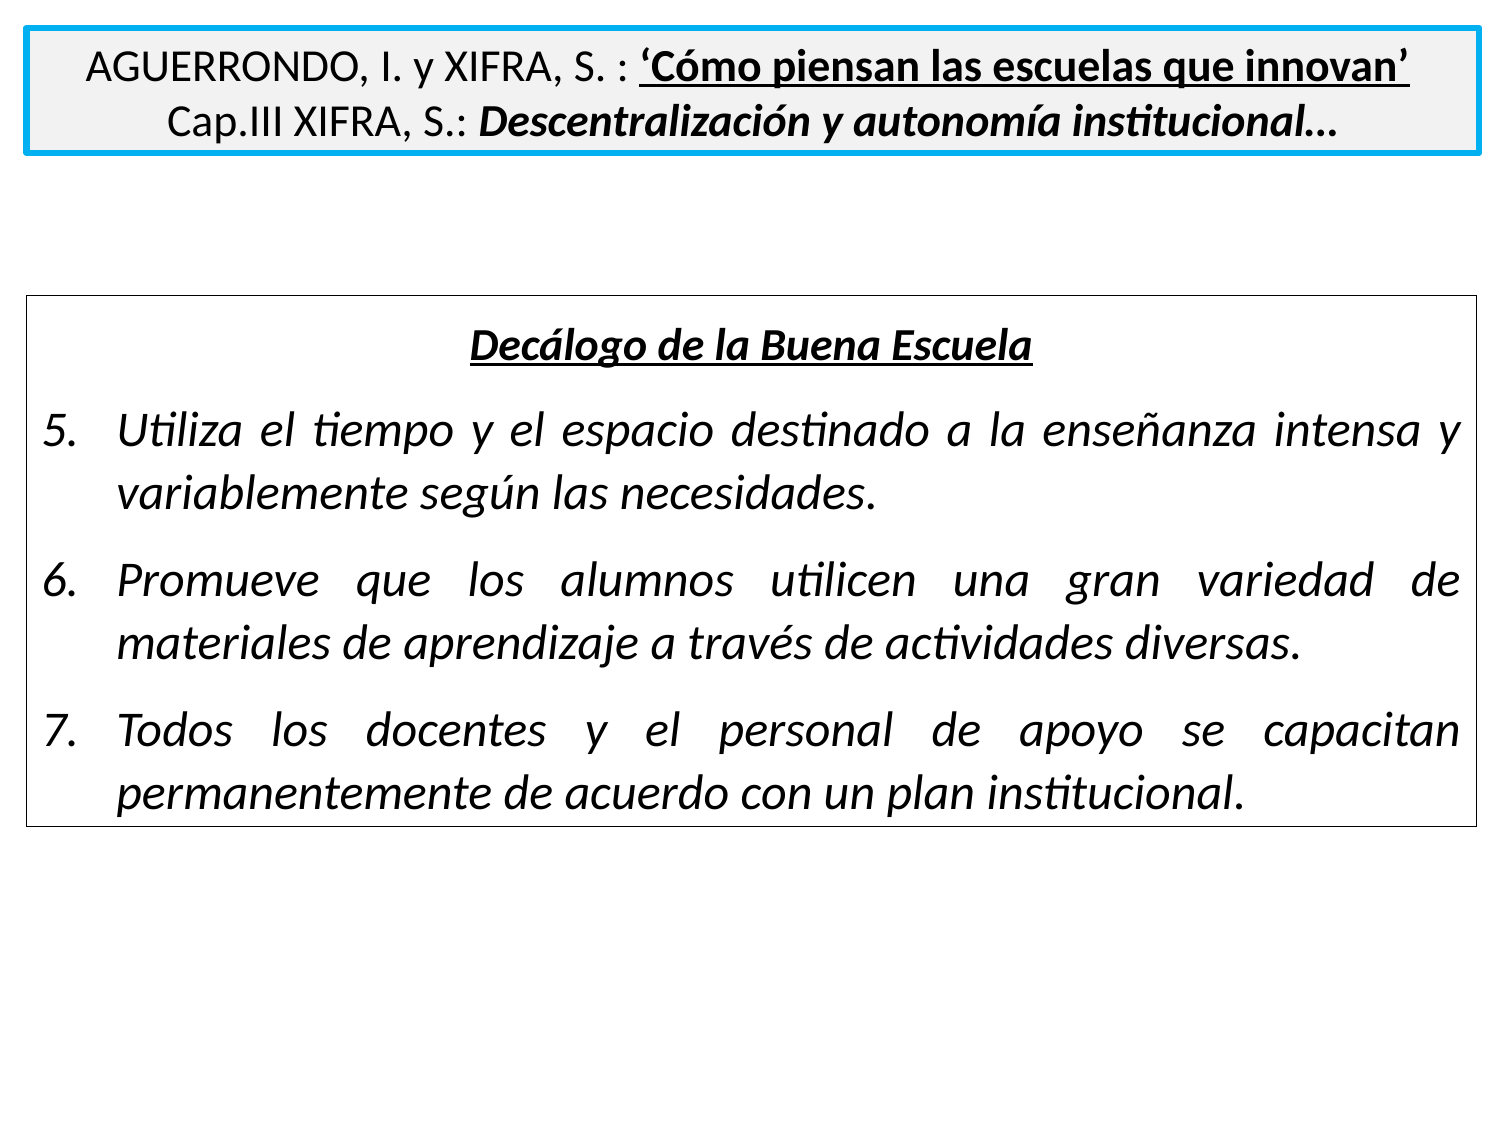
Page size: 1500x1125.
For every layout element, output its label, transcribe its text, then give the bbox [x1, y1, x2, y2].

text_box Decálogo de la Buena Escuela Utiliza el tiempo y el espacio destinado a la enseñanza intensa y variablemente según las necesidades. Promueve que los alumnos utilicen una gran variedad de materiales de aprendizaje a través de actividades diversas. Todos los docentes y el personal de apoyo se capacitan permanentemente de acuerdo con un plan institucional. [26, 295, 1477, 827]
text_box AGUERRONDO, I. y XIFRA, S. : ‘Cómo piensan las escuelas que innovan’ Cap.III XIFRA, S.: Descentralización y autonomía institucional… [26, 28, 1480, 153]
